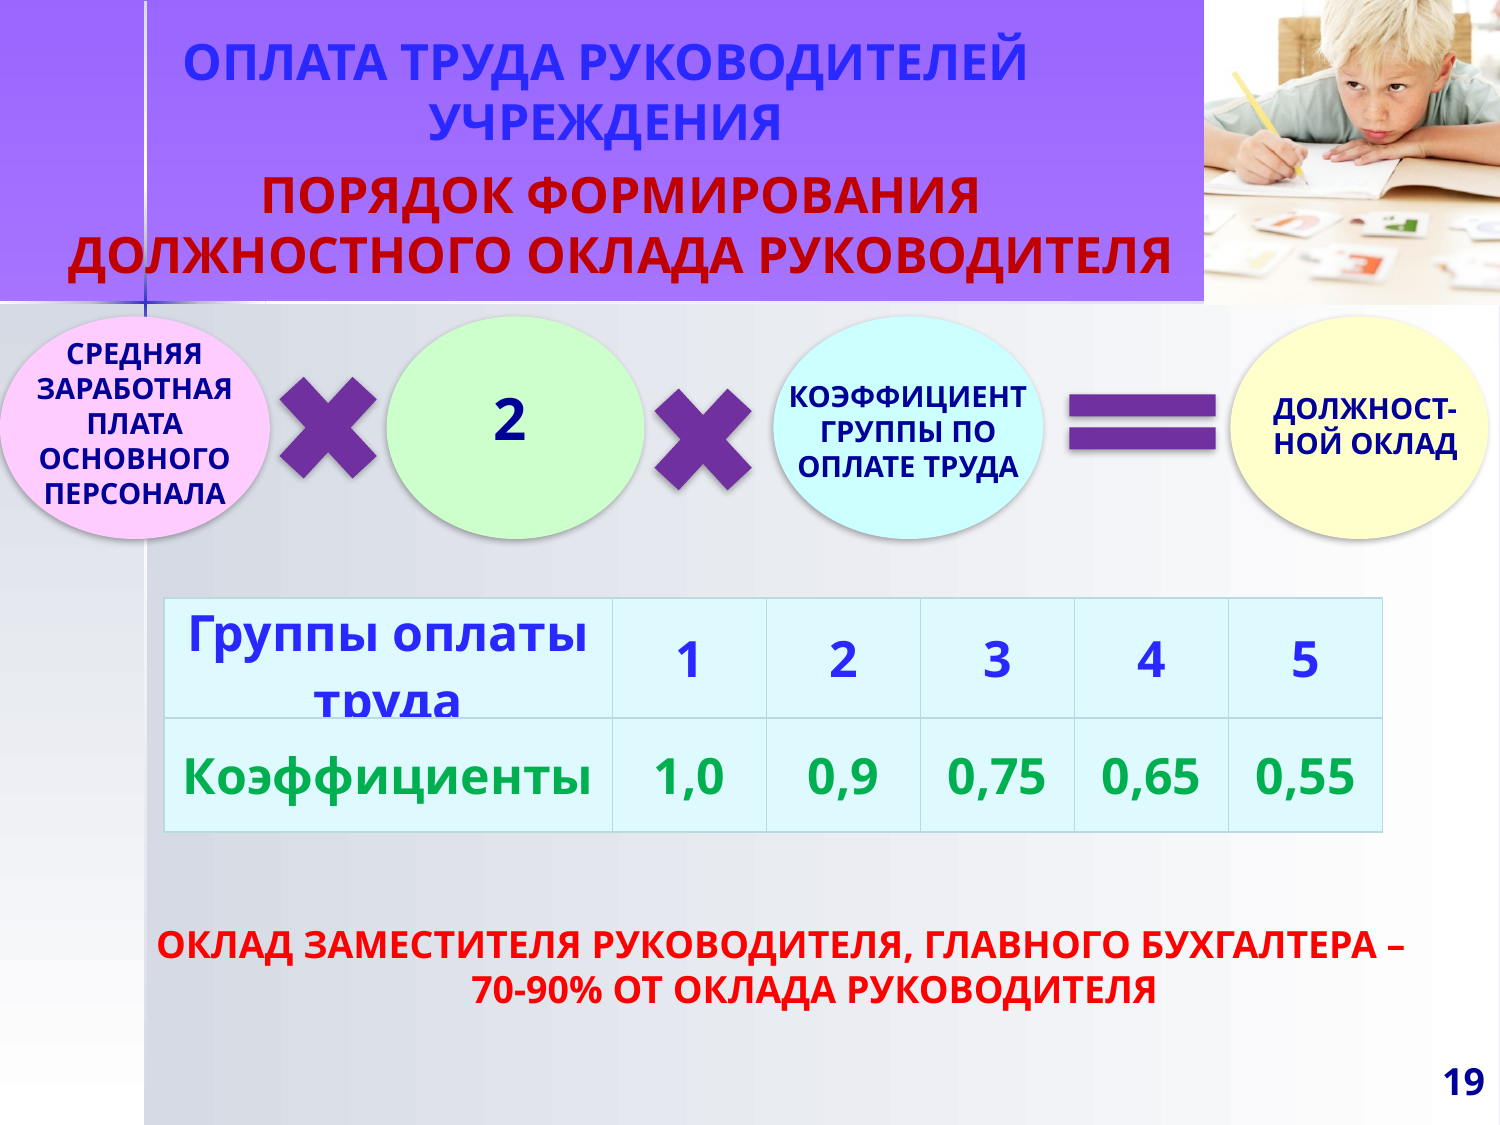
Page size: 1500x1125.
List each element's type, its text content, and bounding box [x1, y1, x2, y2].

text_box [1069, 427, 1216, 450]
text_box [797, 491, 1020, 539]
text_box 2 [374, 375, 645, 460]
table_cell Коэффициенты [165, 719, 612, 831]
text_box [1069, 394, 1216, 417]
text_box [1241, 316, 1477, 382]
text_box ОКЛАД ЗАМЕСТИТЕЛЯ РУКОВОДИТЕЛЯ, ГЛАВНОГО БУХГАЛТЕРА – 70-90% ОТ ОКЛАДА РУКОВОДИТЕЛЯ [141, 913, 1489, 1019]
table_header 5 [1229, 599, 1382, 717]
table_header 1 [613, 599, 766, 717]
table_header 2 [767, 599, 920, 717]
text_box [56, 518, 214, 539]
text_box [654, 388, 752, 491]
picture [1204, 0, 1500, 305]
text_box [1239, 468, 1480, 539]
table_cell 0,65 [1075, 719, 1228, 831]
text_box [74, 316, 195, 328]
text_box [279, 376, 377, 479]
slide_number 19 [1187, 1049, 1500, 1125]
text_box КОЭФФИЦИЕНТ ГРУППЫ ПО ОПЛАТЕ ТРУДА [761, 370, 1055, 491]
text_box [392, 460, 639, 539]
text_box ПОРЯДОК ФОРМИРОВАНИЯ ДОЛЖНОСТНОГО ОКЛАДА РУКОВОДИТЕЛЯ [23, 156, 1199, 292]
text_box [792, 316, 1024, 370]
table_header Группы оплаты труда [165, 599, 612, 717]
table_header 4 [1075, 599, 1228, 717]
text_box ОПЛАТА ТРУДА РУКОВОДИТЕЛЕЙ УЧРЕЖДЕНИЯ [58, 23, 1155, 156]
text_box СРЕДНЯЯ ЗАРАБОТНАЯ ПЛАТА ОСНОВНОГО ПЕРСОНАЛА [0, 328, 270, 518]
table_cell 0,75 [921, 719, 1074, 831]
table_cell 1,0 [613, 719, 766, 831]
text_box [401, 316, 630, 375]
table_header 3 [921, 599, 1074, 717]
text_box ДОЛЖНОСТ- НОЙ ОКЛАД [1218, 382, 1500, 468]
table_cell 0,9 [767, 719, 920, 831]
table_cell 0,55 [1229, 719, 1382, 831]
